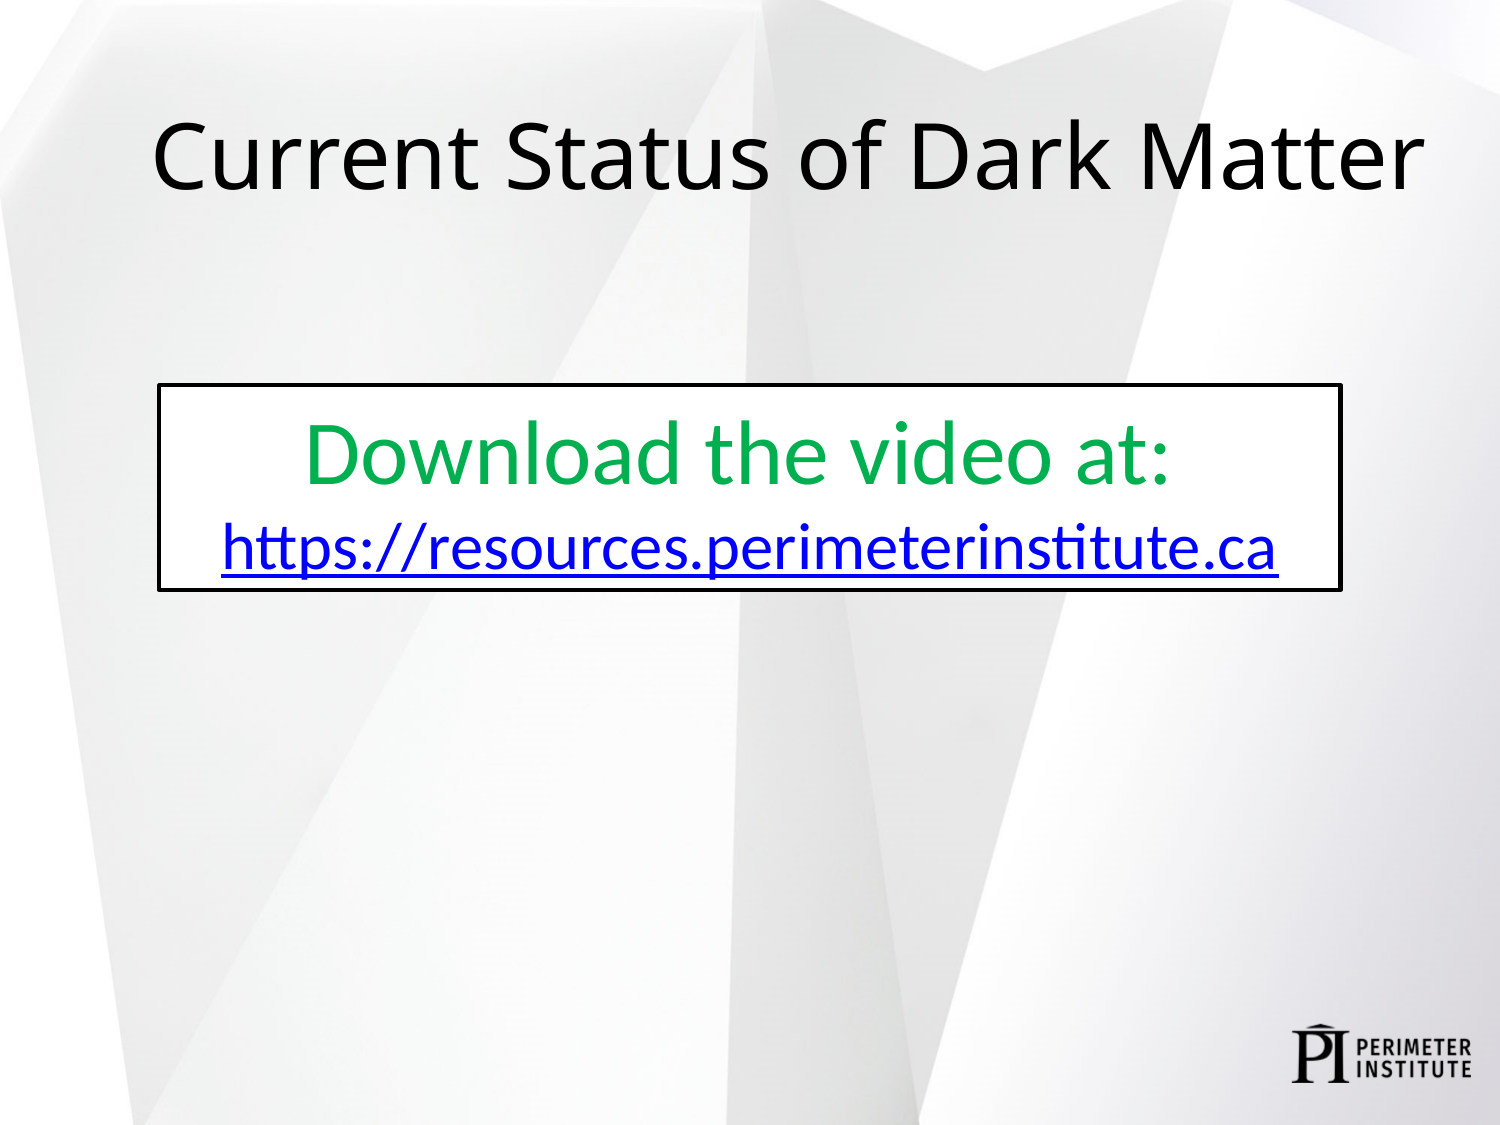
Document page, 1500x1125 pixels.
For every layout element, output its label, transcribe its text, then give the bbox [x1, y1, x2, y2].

title Current Status of Dark Matter [135, 104, 1486, 200]
picture [0, 0, 1500, 1125]
text_box Download the video at: https://resources.perimeterinstitute.ca [157, 383, 1343, 592]
